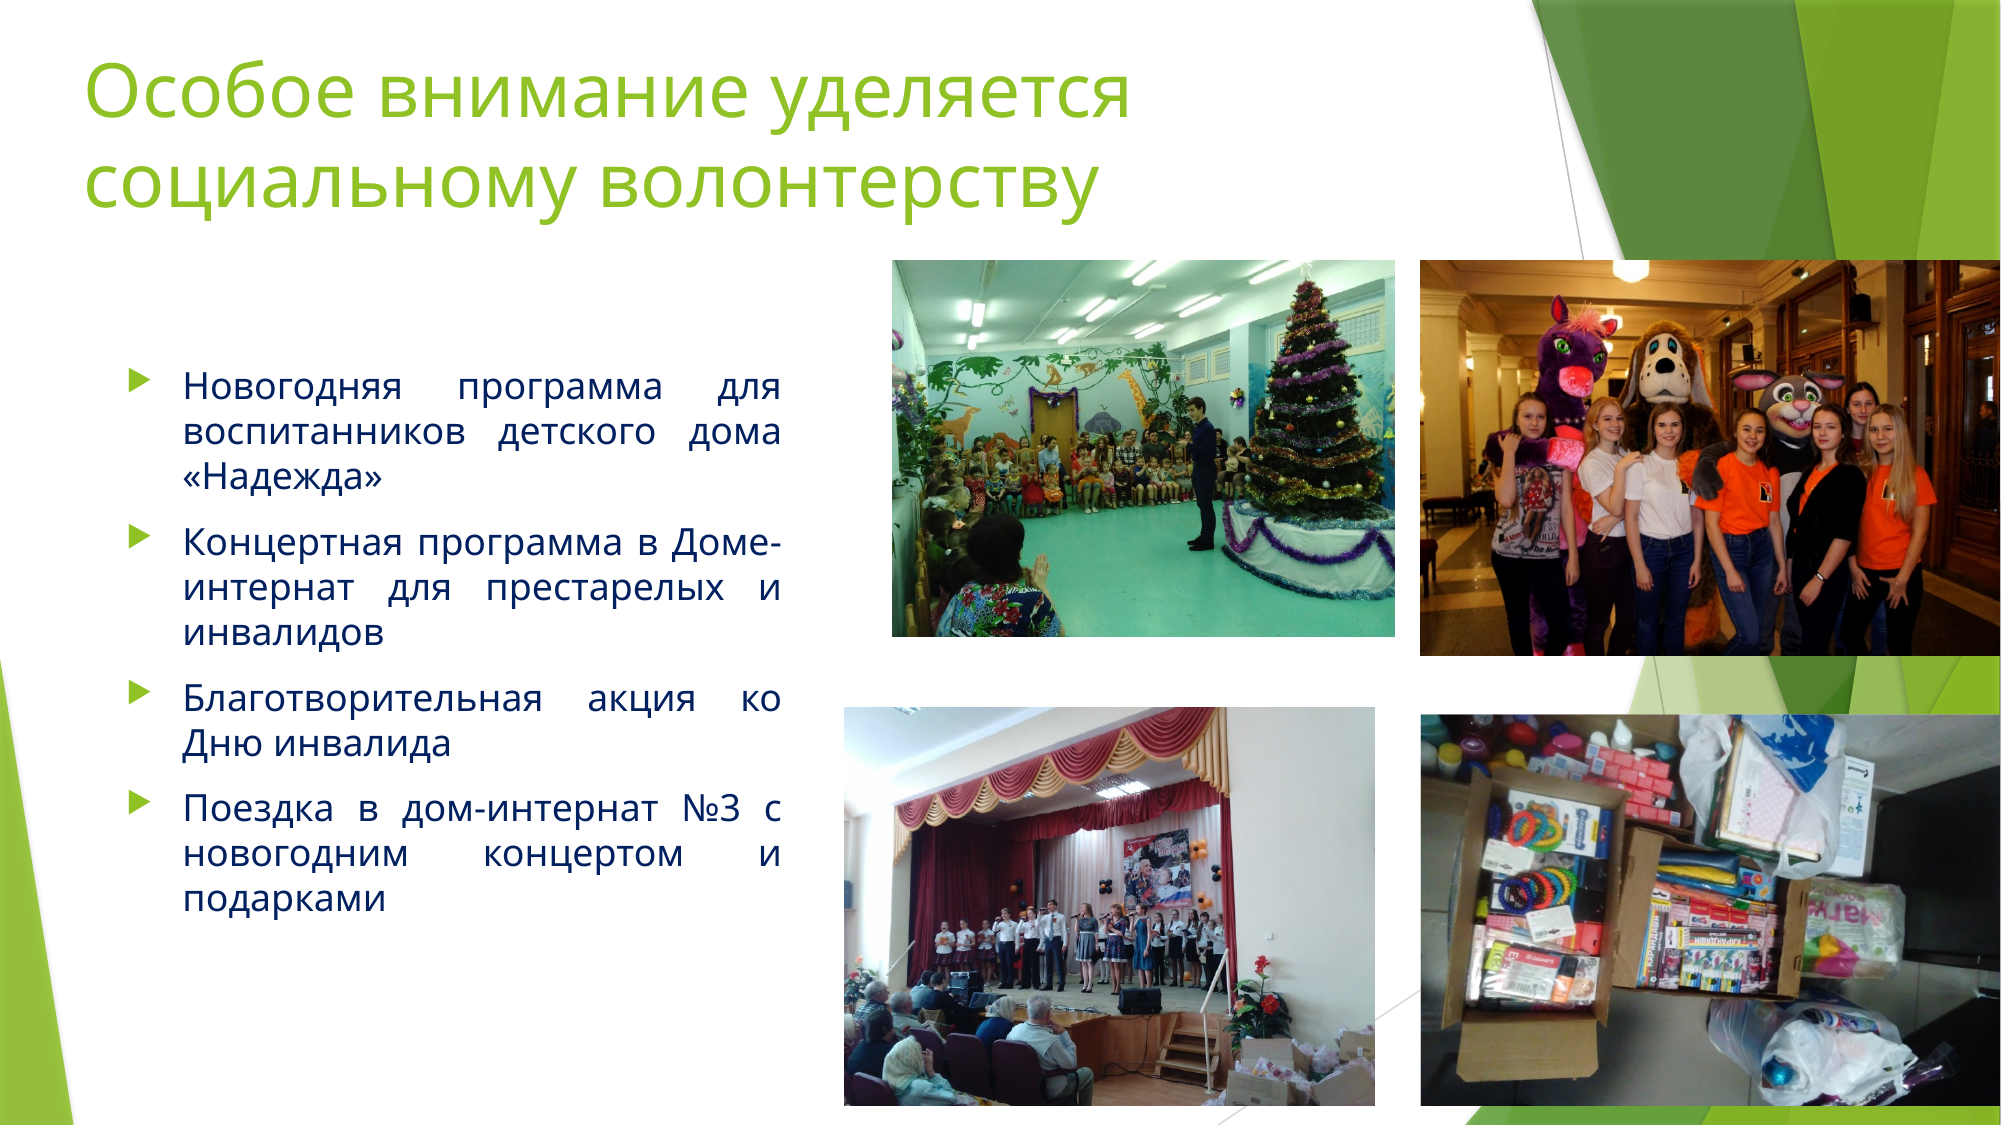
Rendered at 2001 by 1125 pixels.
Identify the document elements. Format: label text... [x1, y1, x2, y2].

picture [1420, 259, 2000, 1125]
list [891, 259, 1395, 638]
picture [844, 707, 1375, 1106]
title Особое внимание уделяется социальному волонтерству [68, 34, 1480, 252]
text_box Новогодняя программа для воспитанников детского дома «Надежда» Концертная программа в Доме-интернат для престарелых и инвалидов Благотворительная акция ко Дню инвалида Поездка в дом-интернат №3 с новогодним концертом и подарками [111, 354, 798, 991]
